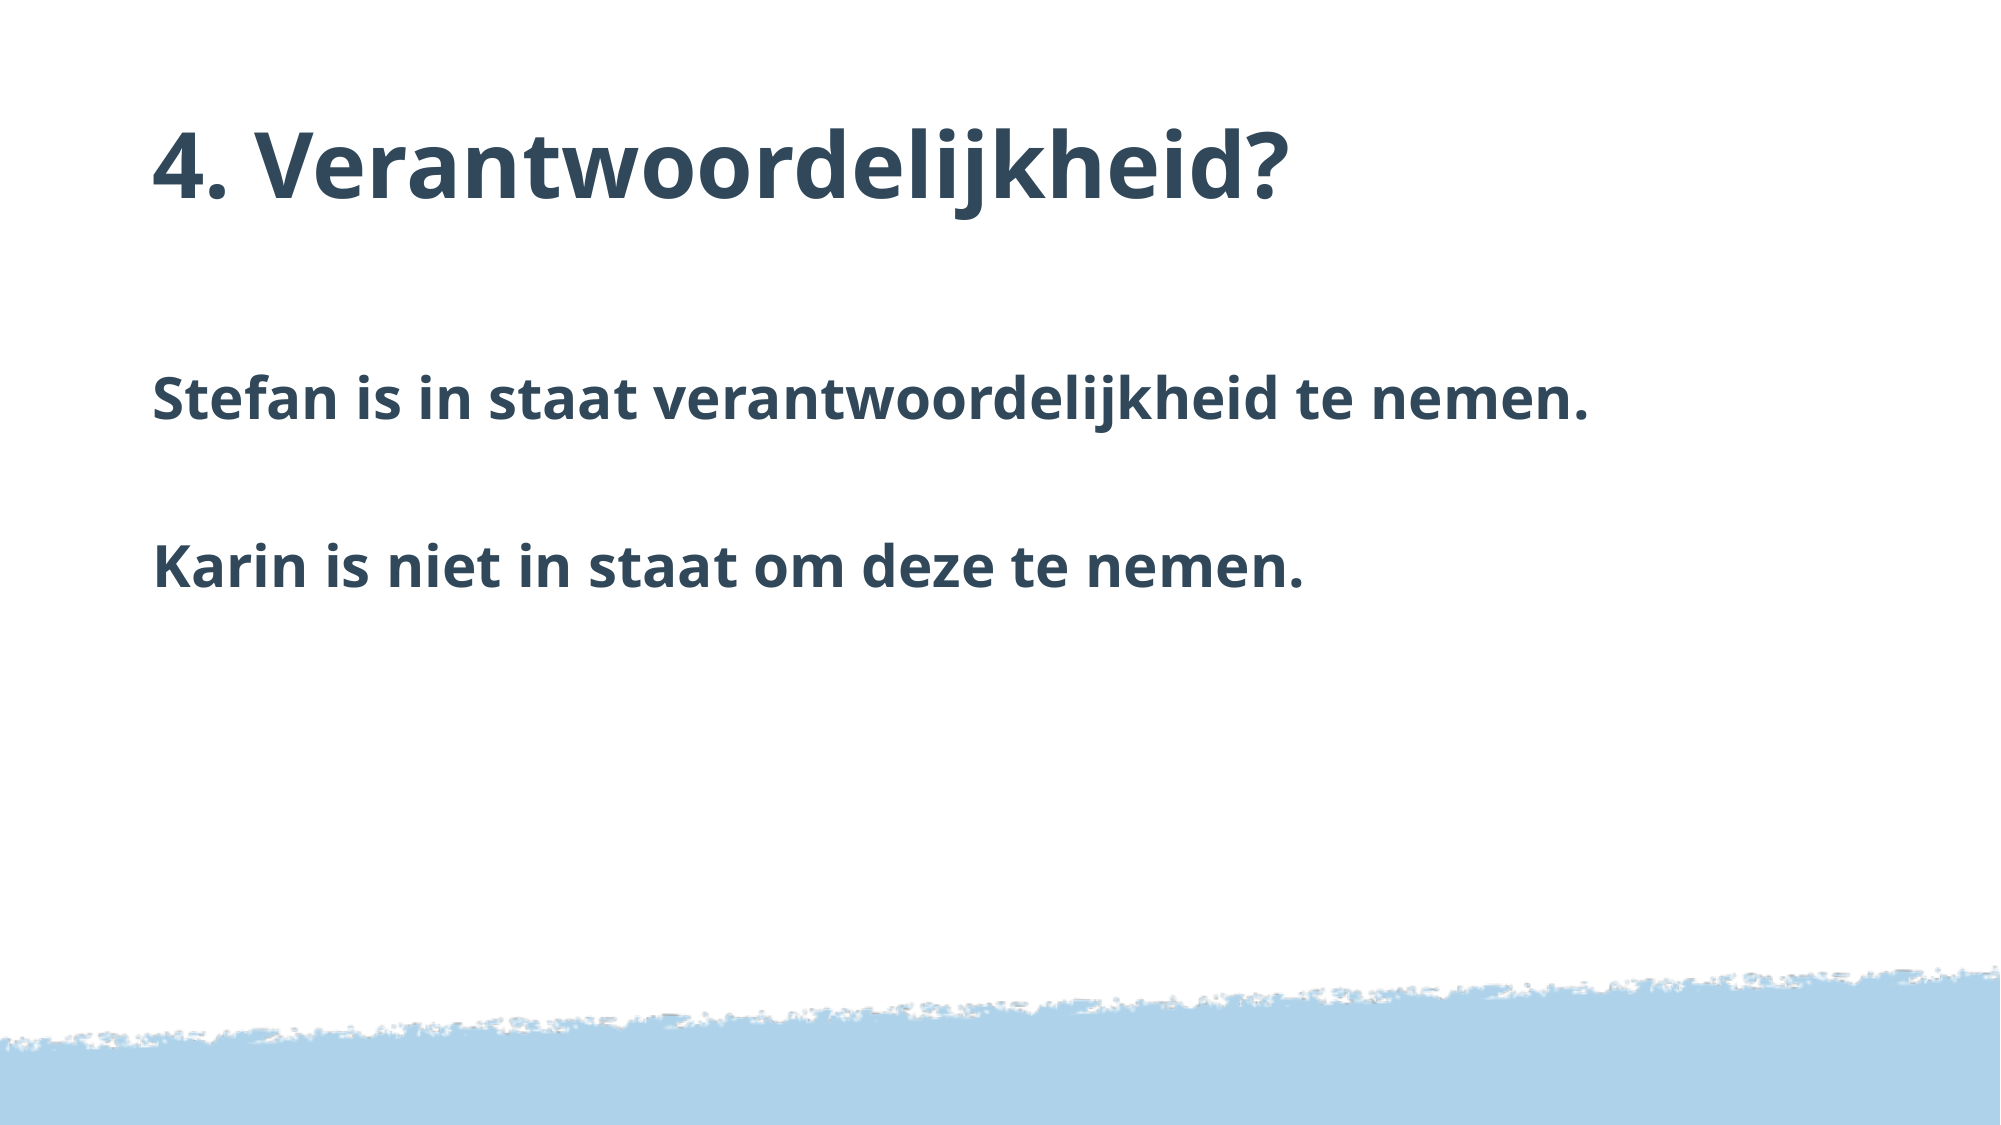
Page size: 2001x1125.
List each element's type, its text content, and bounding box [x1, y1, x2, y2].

list Stefan is in staat verantwoordelijkheid te nemen. Karin is niet in staat om deze te nemen. [137, 362, 1863, 1018]
title 4. Verantwoordelijkheid? [137, 59, 1863, 278]
